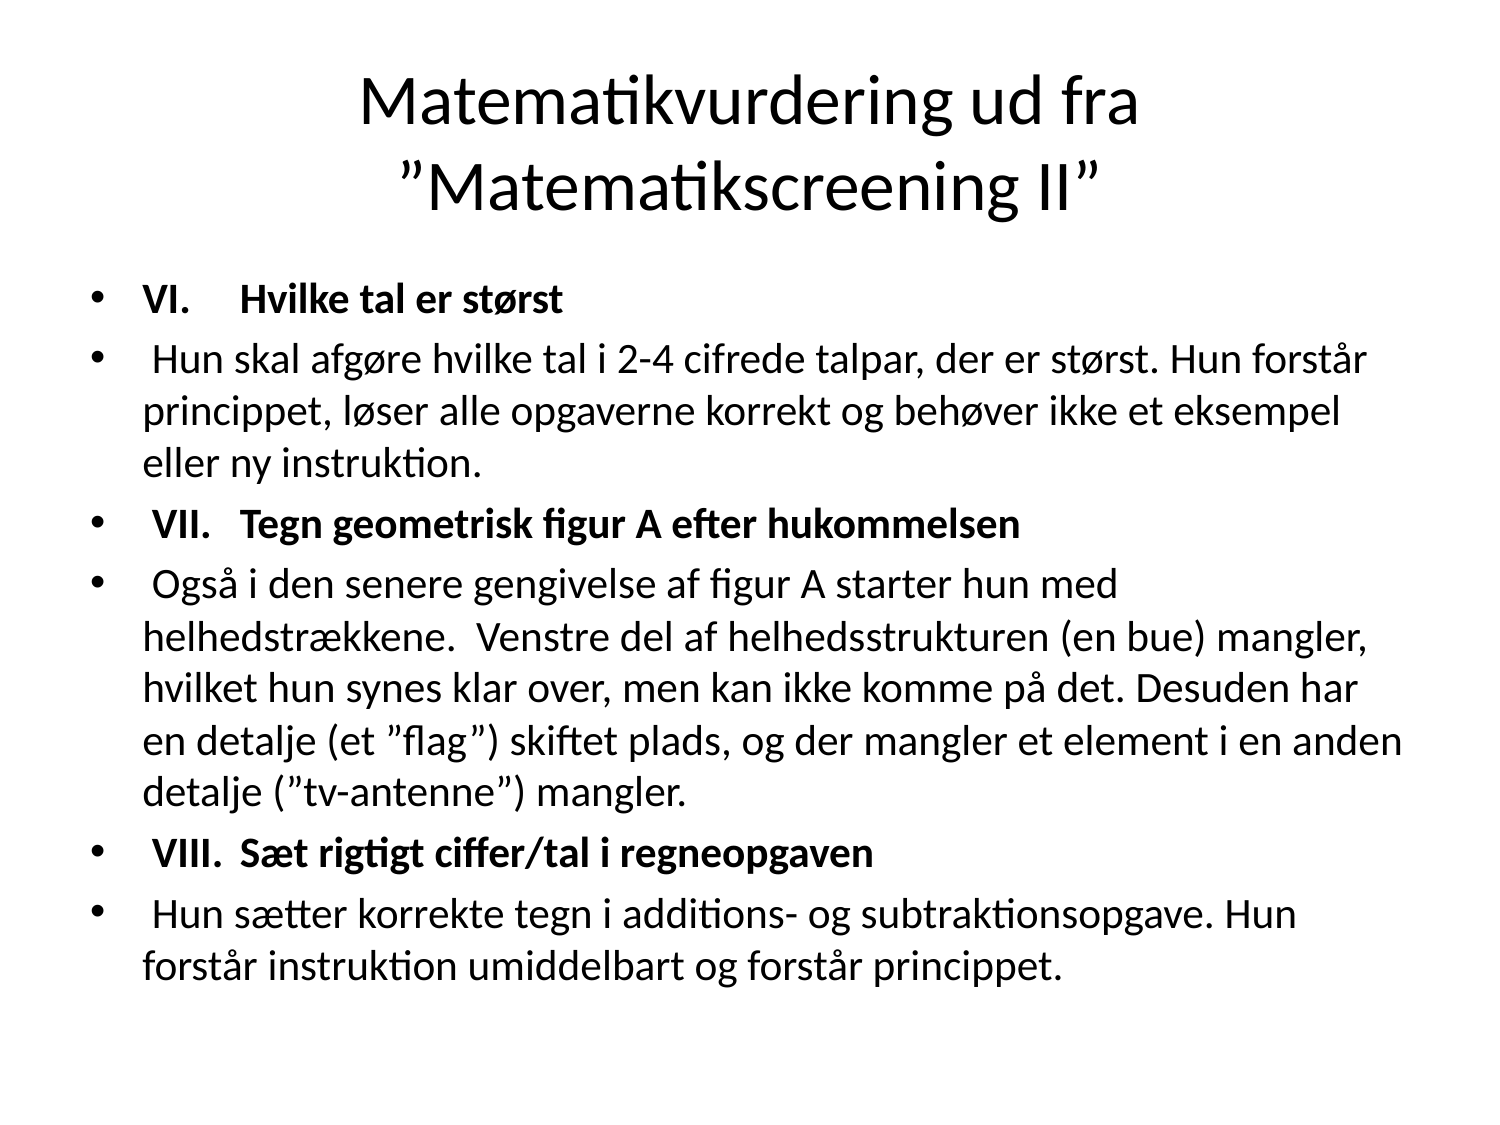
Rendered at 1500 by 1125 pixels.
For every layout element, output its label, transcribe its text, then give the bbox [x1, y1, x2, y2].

list VI. Hvilke tal er størst Hun skal afgøre hvilke tal i 2-4 cifrede talpar, der er størst. Hun forstår princippet, løser alle opgaverne korrekt og behøver ikke et eksempel eller ny instruktion. VII. Tegn geometrisk figur A efter hukommelsen Også i den senere gengivelse af figur A starter hun med helhedstrækkene. Venstre del af helhedsstrukturen (en bue) mangler, hvilket hun synes klar over, men kan ikke komme på det. Desuden har en detalje (et ”flag”) skiftet plads, og der mangler et element i en anden detalje (”tv-antenne”) mangler. VIII. Sæt rigtigt ciffer/tal i regneopgaven Hun sætter korrekte tegn i additions- og subtraktionsopgave. Hun forstår instruktion umiddelbart og forstår princippet. [75, 262, 1425, 1005]
title Matematikvurdering ud fra ”Matematikscreening II” [75, 45, 1425, 233]
